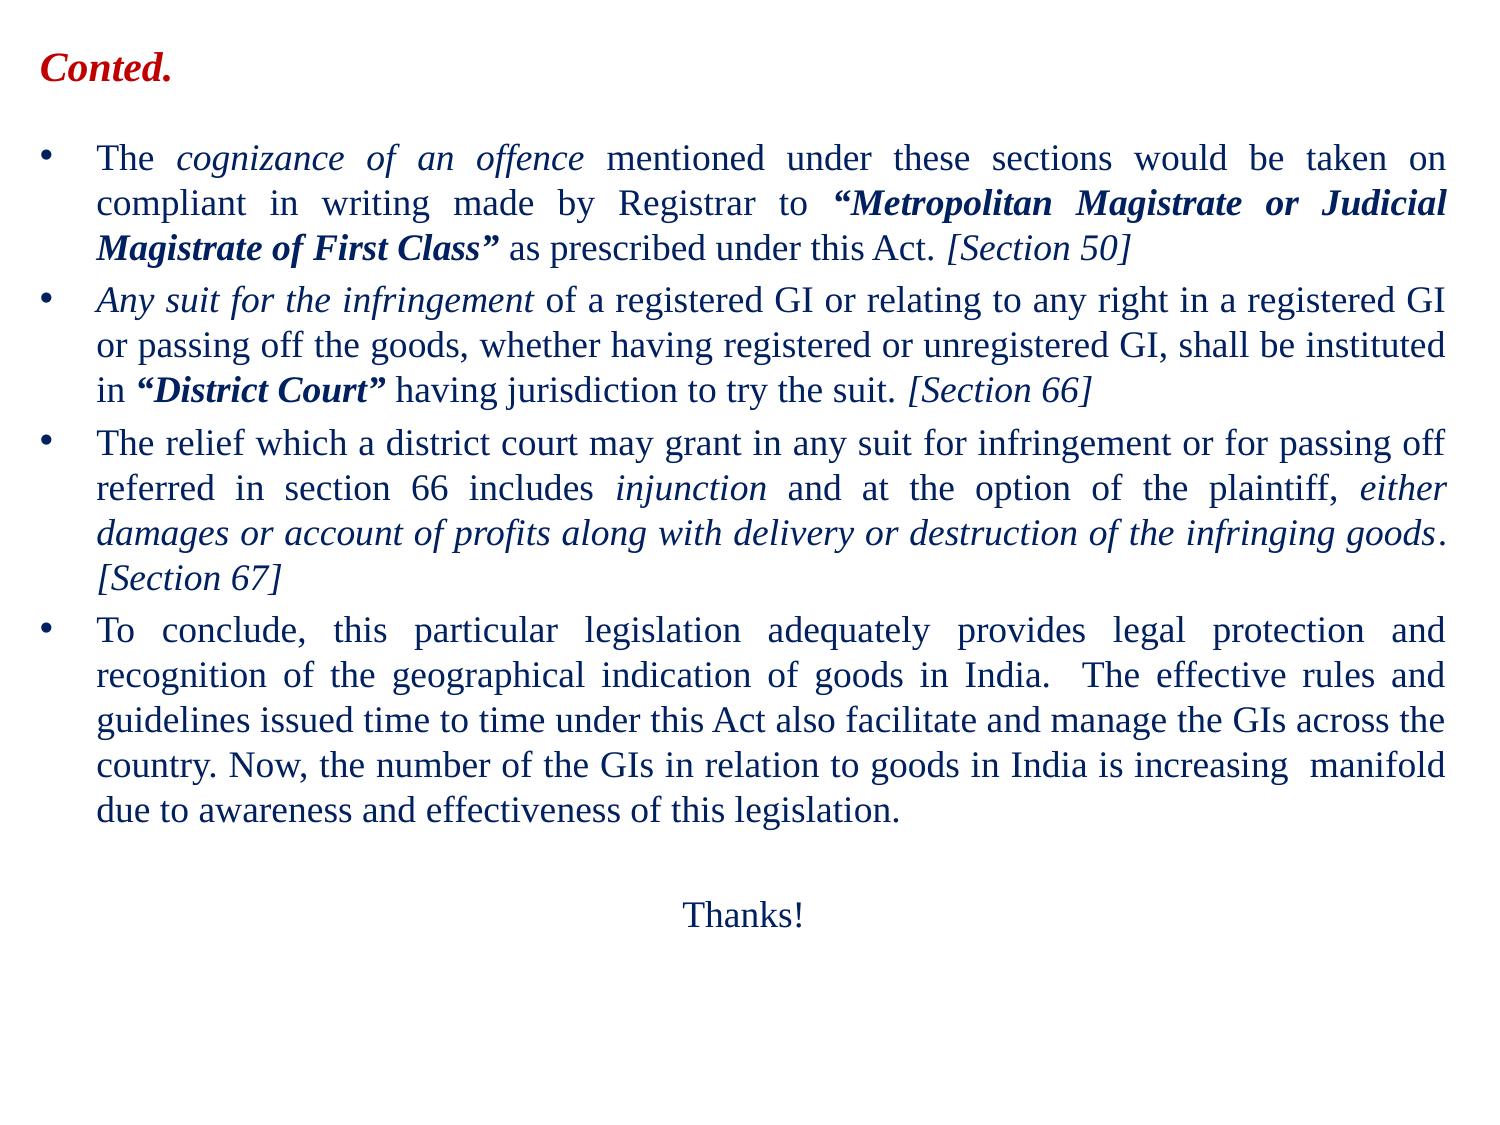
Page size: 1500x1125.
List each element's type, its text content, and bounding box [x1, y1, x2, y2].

list The cognizance of an offence mentioned under these sections would be taken on compliant in writing made by Registrar to “Metropolitan Magistrate or Judicial Magistrate of First Class” as prescribed under this Act. [Section 50] Any suit for the infringement of a registered GI or relating to any right in a registered GI or passing off the goods, whether having registered or unregistered GI, shall be instituted in “District Court” having jurisdiction to try the suit. [Section 66] The relief which a district court may grant in any suit for infringement or for passing off referred in section 66 includes injunction and at the option of the plaintiff, either damages or account of profits along with delivery or destruction of the infringing goods. [Section 67] To conclude, this particular legislation adequately provides legal protection and recognition of the geographical indication of goods in India. The effective rules and guidelines issued time to time under this Act also facilitate and manage the GIs across the country. Now, the number of the GIs in relation to goods in India is increasing manifold due to awareness and effectiveness of this legislation. Thanks! [24, 125, 1463, 1005]
title Conted. [24, 24, 1413, 105]
